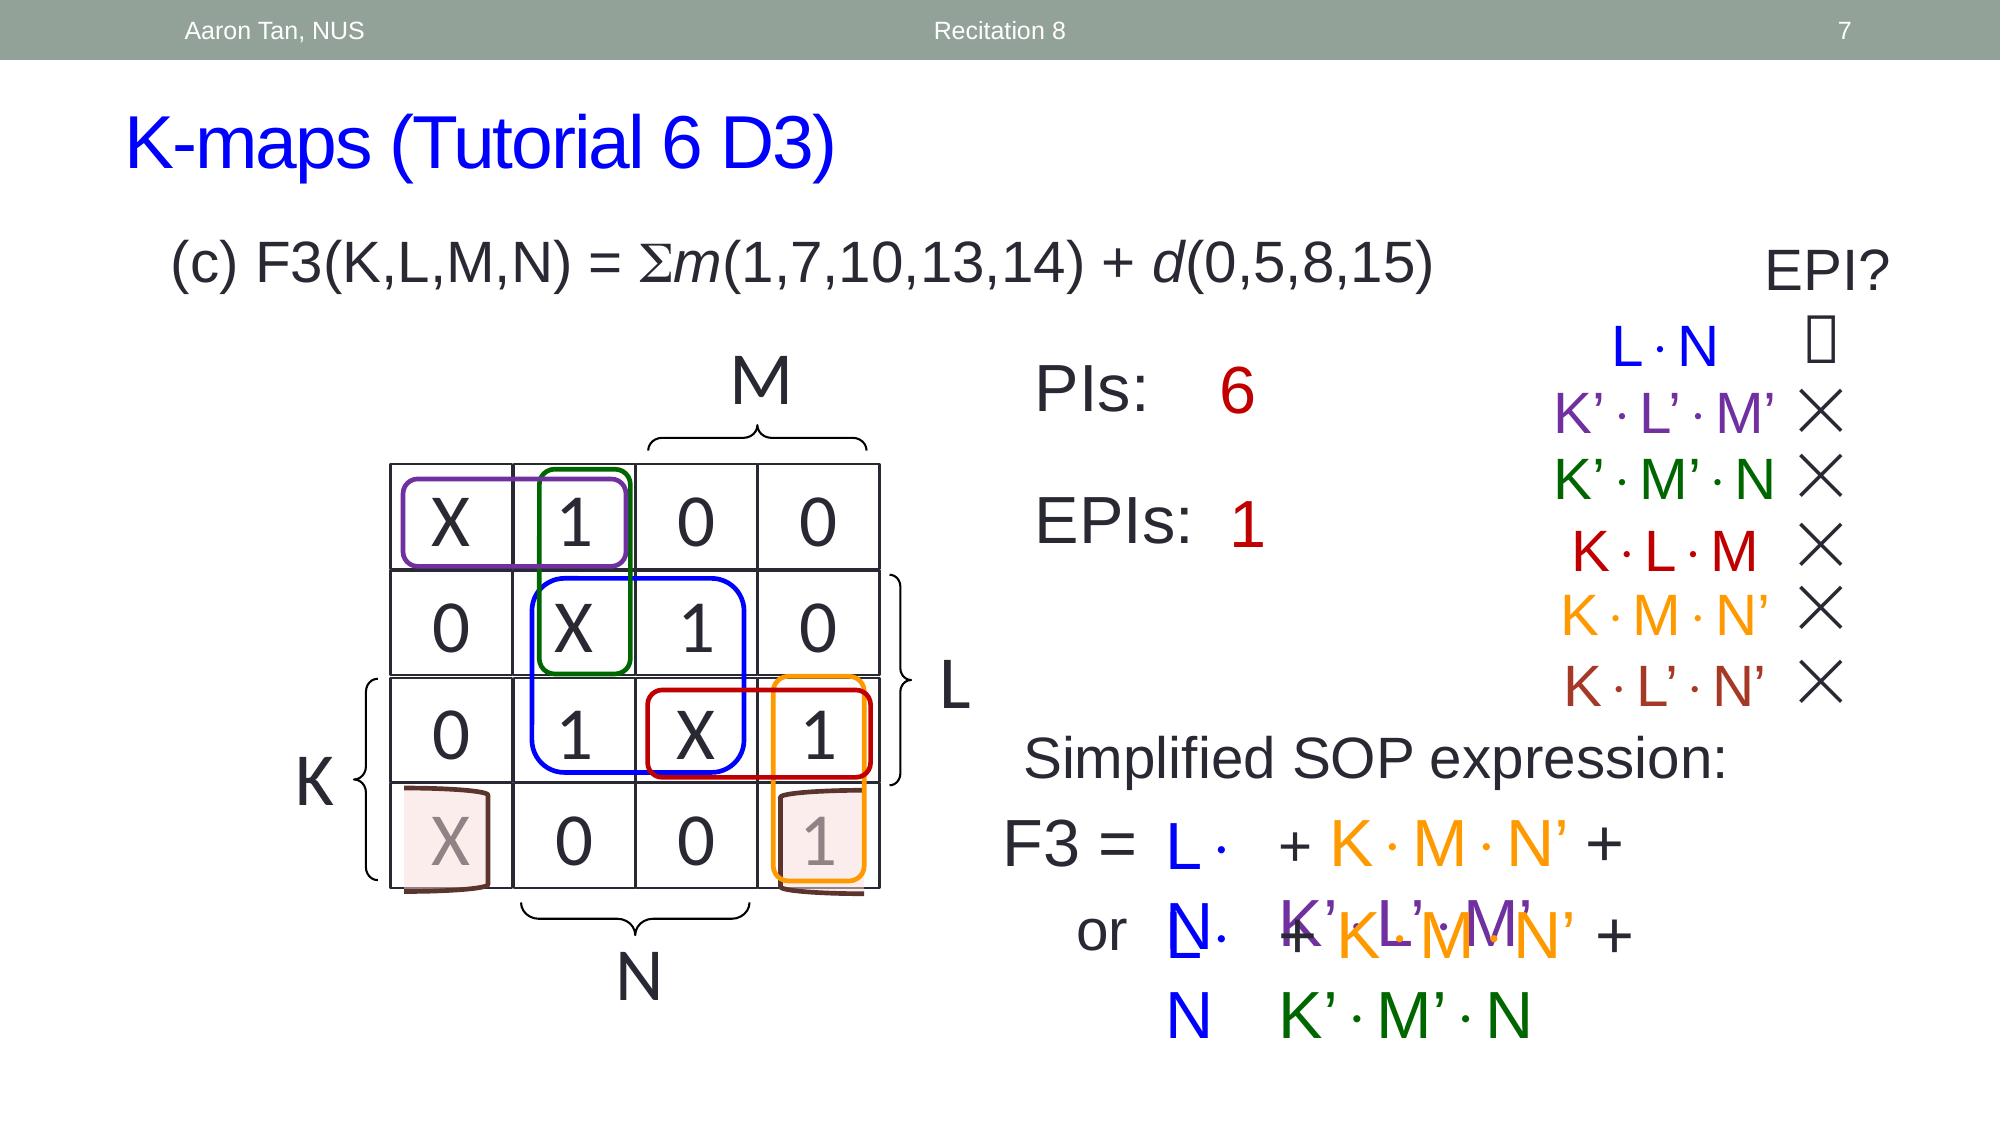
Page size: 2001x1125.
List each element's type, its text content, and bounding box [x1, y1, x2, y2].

text_box KL’N’ [1528, 640, 1750, 725]
text_box + KMN’ + K’M’N [1264, 884, 1852, 1059]
text_box Aaron Tan, NUS [169, 2, 645, 57]
text_box  [1744, 289, 1899, 385]
slide_number 7 [1725, 3, 1867, 57]
text_box LN [1150, 884, 1289, 1060]
text_box 6 [1188, 339, 1288, 435]
text_box LN [1572, 300, 1744, 367]
text_box EPI? [1705, 225, 1950, 310]
text_box + KMN’ + K’L’M’ [1264, 792, 1868, 968]
text_box  [1750, 483, 1892, 546]
text_box  [1750, 414, 1892, 483]
text_box KLM [1528, 505, 1750, 569]
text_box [249, 321, 1021, 1025]
text_box (c) F3(K,L,M,N) = m(1,7,10,13,14) + d(0,5,8,15) [155, 216, 1558, 323]
text_box Simplified SOP expression: [1028, 712, 1780, 798]
text_box KMN’ [1528, 569, 1750, 640]
title K-maps (Tutorial 6 D3) [109, 86, 966, 192]
footer Recitation 8 [645, 3, 1547, 57]
text_box K’M’N [1528, 433, 1750, 505]
text_box 1 [1198, 473, 1297, 569]
text_box  [1750, 349, 1892, 414]
text_box PIs: [1028, 337, 1205, 433]
text_box  [1750, 546, 1892, 621]
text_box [404, 787, 865, 894]
text_box F3 = [1028, 798, 1150, 888]
text_box LN [1150, 798, 1264, 884]
text_box K’L’M’ [1528, 367, 1750, 433]
text_box  [1750, 621, 1892, 727]
text_box or [1057, 884, 1148, 970]
text_box EPIs: [1028, 469, 1225, 565]
